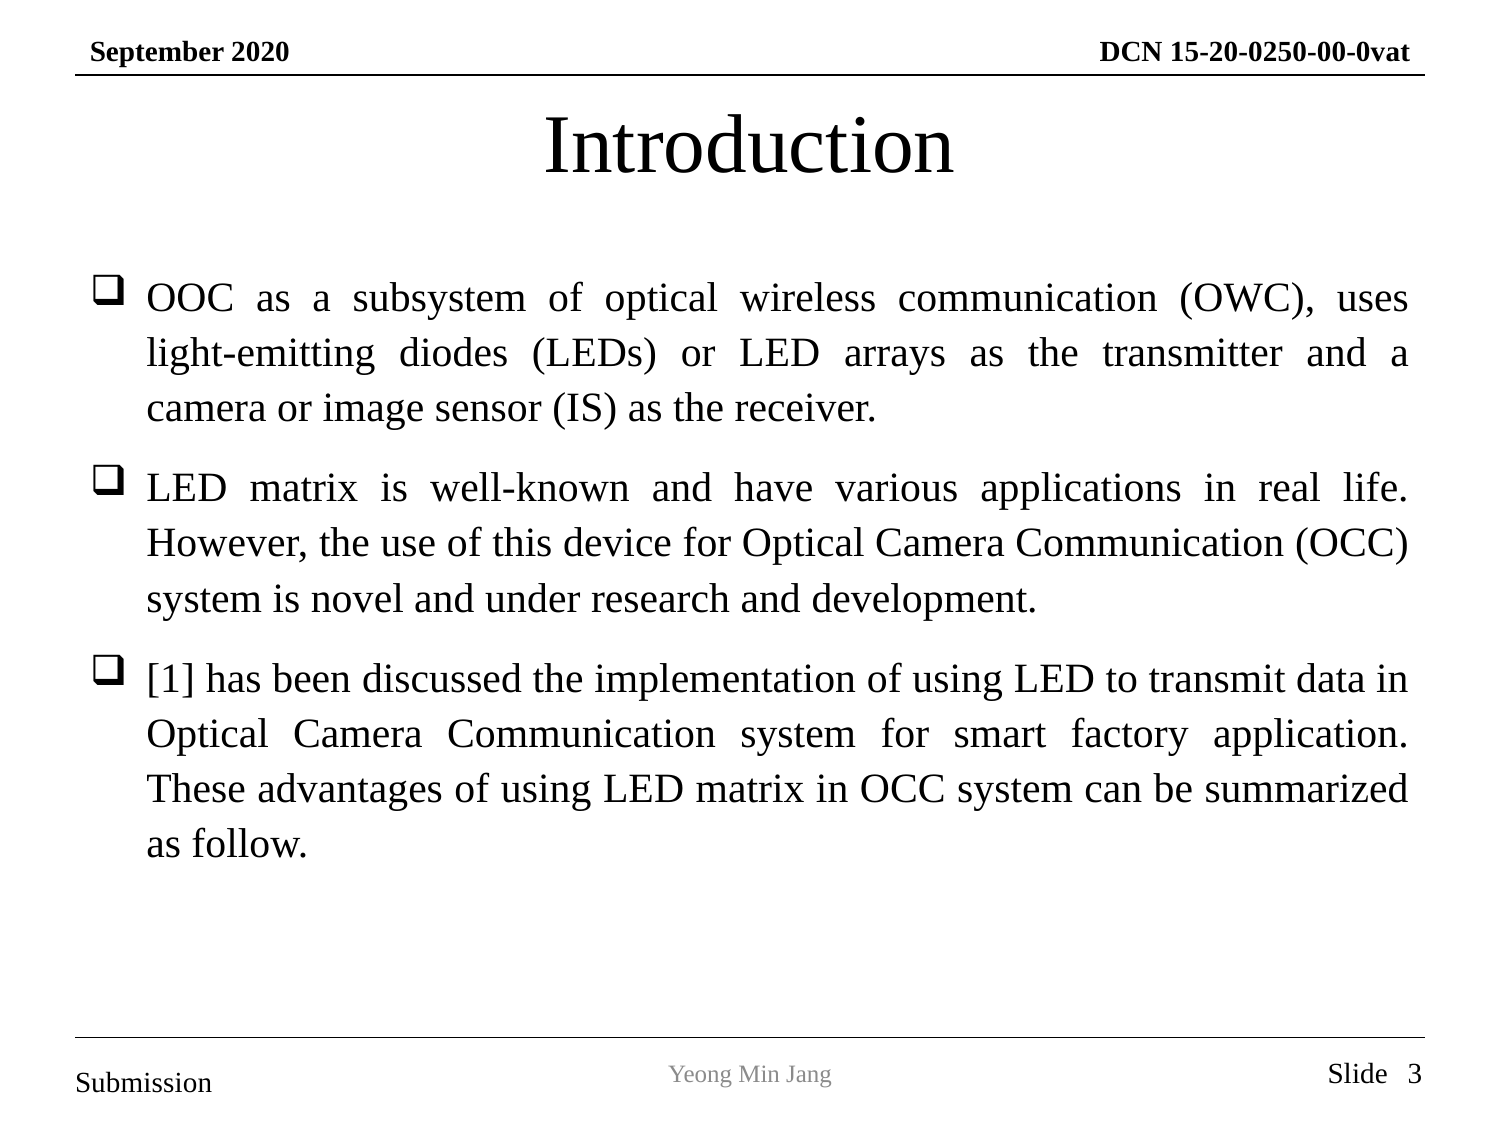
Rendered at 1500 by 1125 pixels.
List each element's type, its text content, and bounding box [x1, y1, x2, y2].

title Introduction [75, 45, 1425, 233]
list OOC as a subsystem of optical wireless communication (OWC), uses light-emitting diodes (LEDs) or LED arrays as the transmitter and a camera or image sensor (IS) as the receiver. LED matrix is well-known and have various applications in real life. However, the use of this device for Optical Camera Communication (OCC) system is novel and under research and development. [1] has been discussed the implementation of using LED to transmit data in Optical Camera Communication system for smart factory application. These advantages of using LED matrix in OCC system can be summarized as follow. [75, 257, 1425, 1038]
